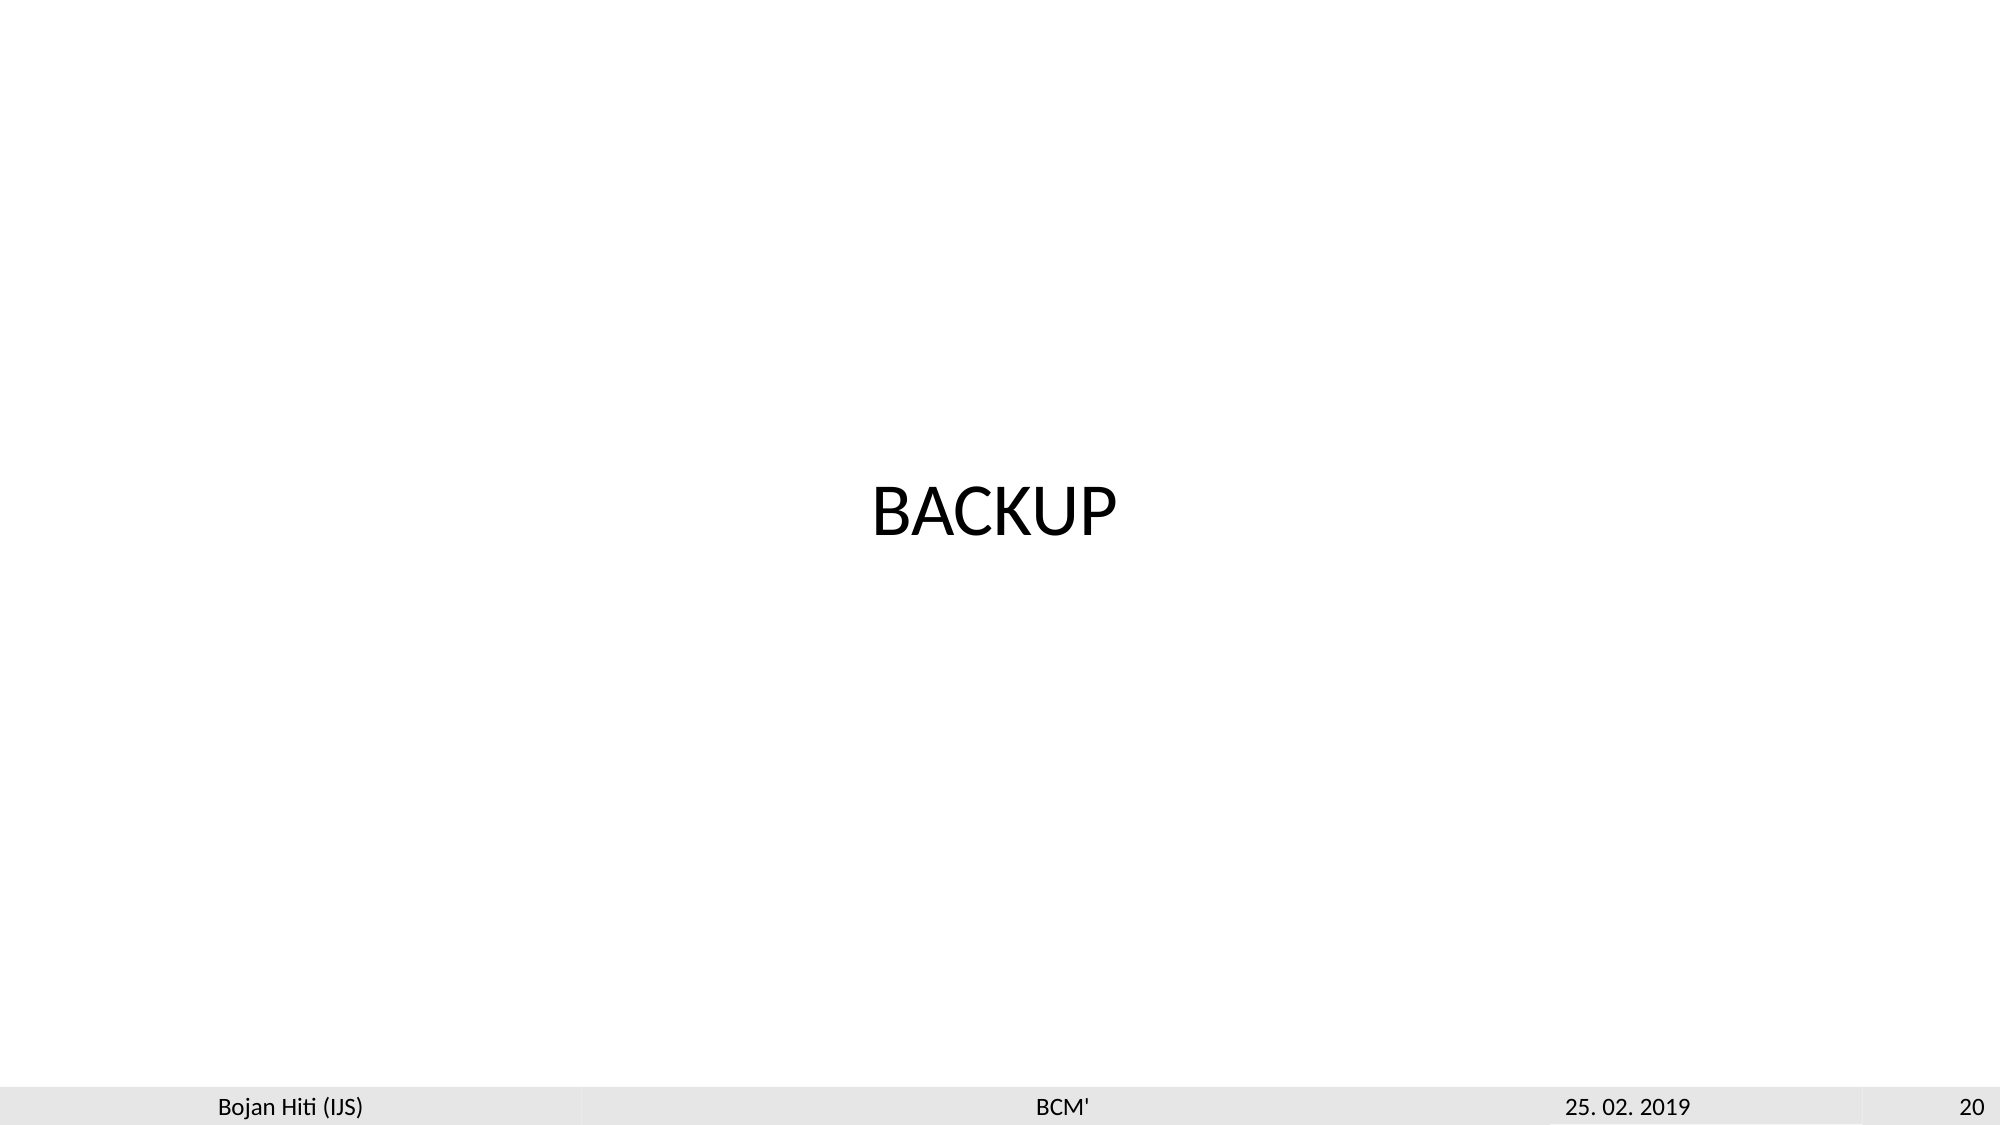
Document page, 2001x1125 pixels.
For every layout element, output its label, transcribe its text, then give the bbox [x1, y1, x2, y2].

footer BCM' [581, 1086, 1550, 1125]
text_box BACKUP [856, 453, 1134, 559]
slide_number 20 [1862, 1086, 2000, 1125]
slide_number 25. 02. 2019 [1550, 1086, 1862, 1125]
